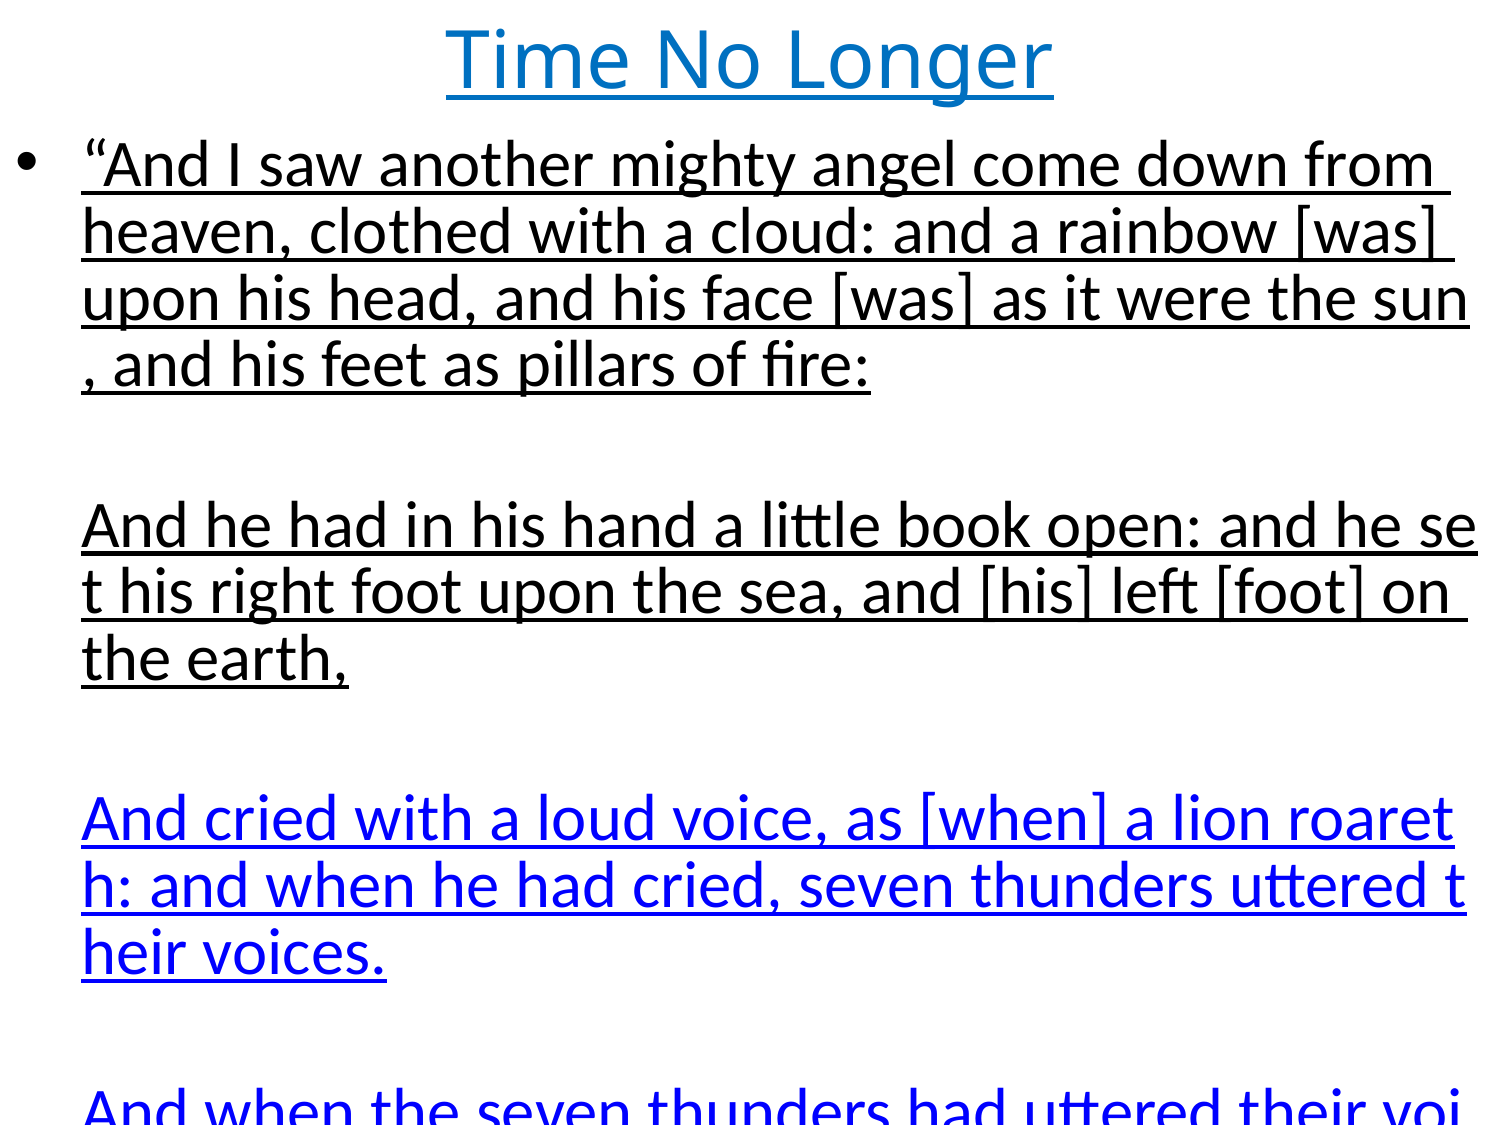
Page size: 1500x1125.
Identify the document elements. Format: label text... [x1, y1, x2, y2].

list “And I saw another mighty angel come down from heaven, clothed with a cloud: and a rainbow [was] upon his head, and his face [was] as it were the sun, and his feet as pillars of fire: And he had in his hand a little book open: and he set his right foot upon the sea, and [his] left [foot] on the earth, And cried with a loud voice, as [when] a lion roareth: and when he had cried, seven thunders uttered their voices. And when the seven thunders had uttered their voices, I was about to write: and I heard a voice from heaven saying unto me, Seal up those things which the seven thunders uttered, and write them not. And the angel which I saw stand upon the sea and upon the earth lifted up his hand to heaven, And sware by him that liveth for ever and ever, who created heaven, and the things that therein are, and the earth, and the things that therein are, and the sea, and the things which are therein, that there should be time no longer: [0, 112, 1500, 1125]
title Time No Longer [75, 0, 1425, 112]
